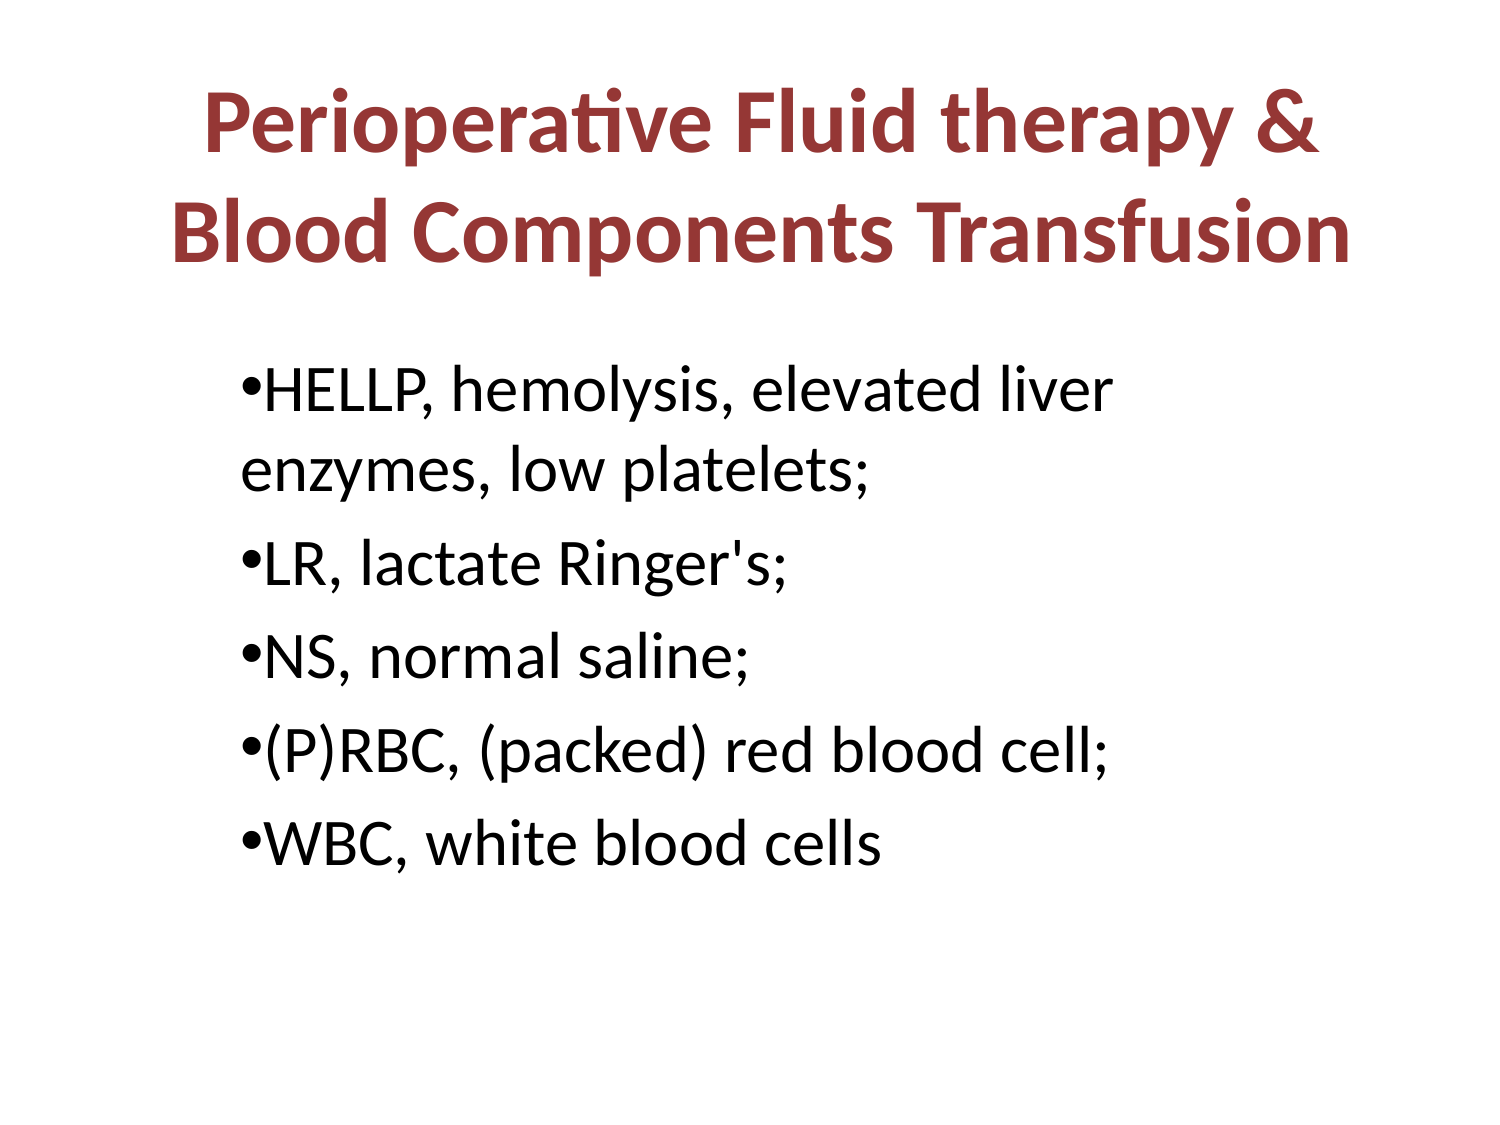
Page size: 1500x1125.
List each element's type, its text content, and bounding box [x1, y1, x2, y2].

title Perioperative Fluid therapy & Blood Components Transfusion [125, 50, 1400, 292]
subtitle HELLP, hemolysis, elevated liver enzymes, low platelets; LR, lactate Ringer's; NS, normal saline; (P)RBC, (packed) red blood cell; WBC, white blood cells [225, 337, 1275, 1038]
